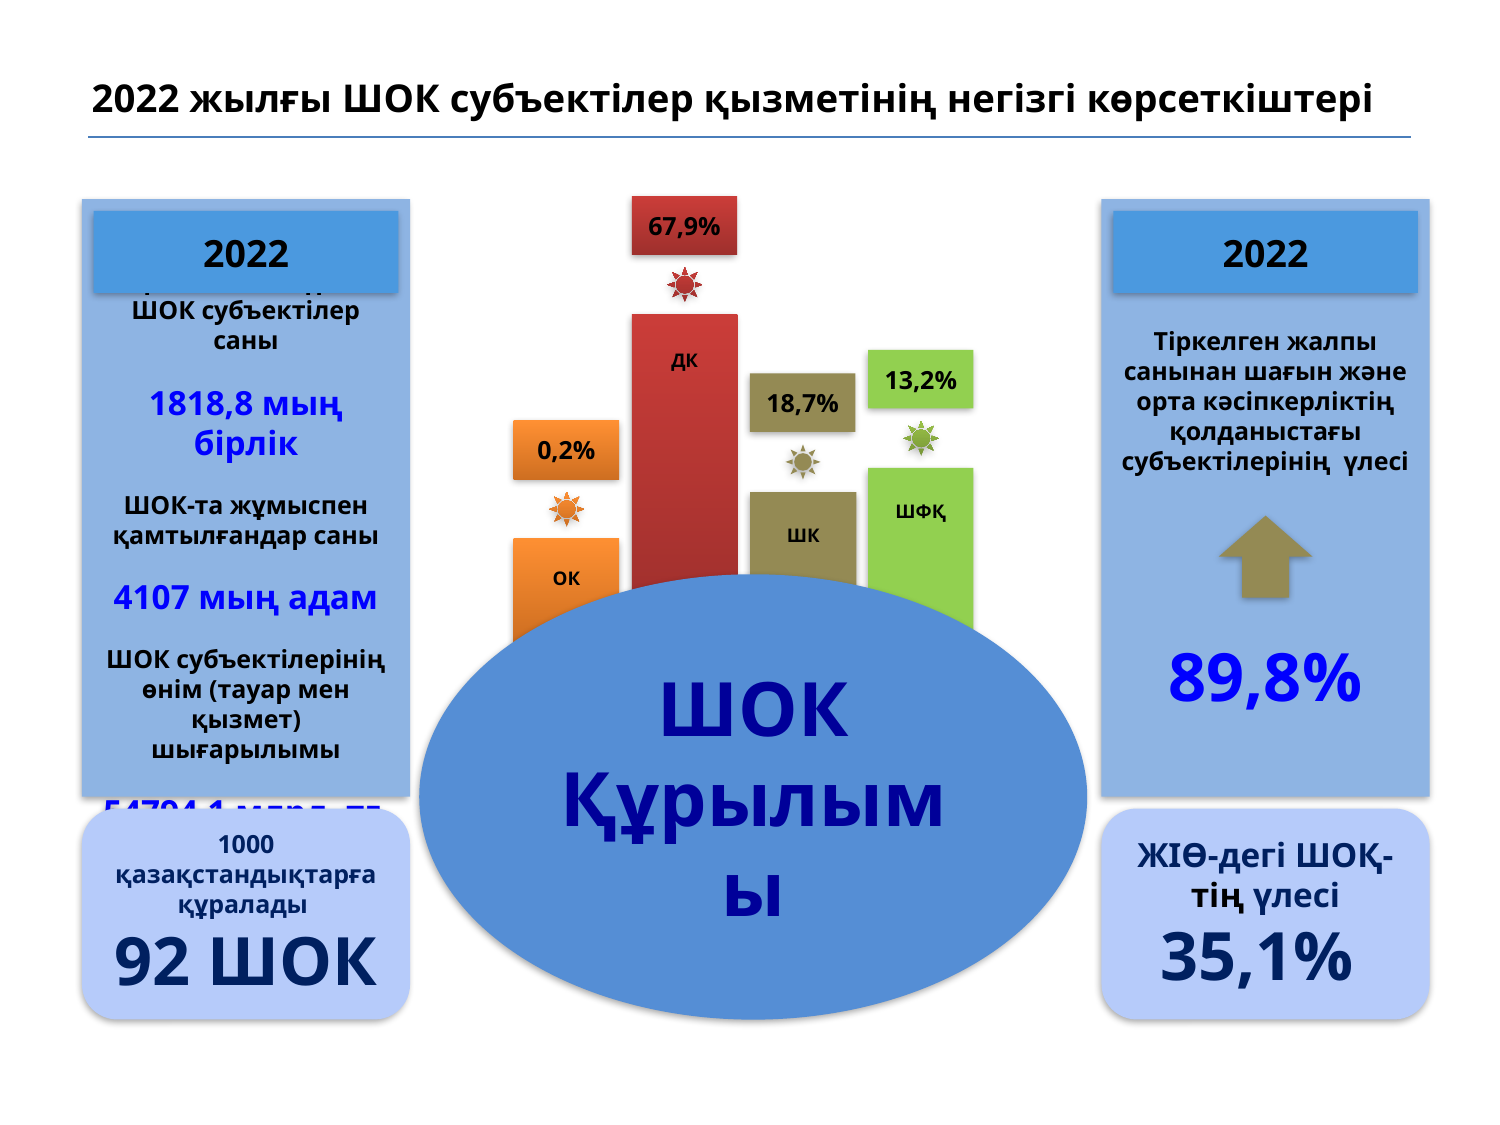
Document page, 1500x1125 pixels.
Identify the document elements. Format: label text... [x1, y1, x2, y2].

text_box ЖІӨ-дегі ШОҚ-тің үлесі 35,1% [1101, 808, 1430, 1020]
text_box 1000 қазақстандықтарға құралады 92 ШОК [81, 808, 411, 1020]
text_box [785, 459, 793, 465]
text_box [564, 491, 570, 499]
text_box ОК о [513, 538, 620, 639]
text_box [564, 519, 570, 527]
text_box [800, 472, 806, 480]
text_box [790, 449, 816, 475]
text_box Тіркелген жалпы санынан шағын және орта кәсіпкерліктің қолданыстағы субъектілерінің үлесі 89,8% [1101, 199, 1430, 797]
text_box [918, 420, 924, 428]
text_box ШК [750, 492, 857, 583]
text_box [908, 425, 939, 456]
text_box [682, 295, 688, 303]
text_box 67,9% [631, 196, 738, 255]
text_box ДК [631, 314, 738, 587]
text_box [64, 184, 1436, 1029]
text_box ШОК Құрылымы [419, 574, 1088, 1020]
text_box Жұмыс істеп тұрған ШОК субъектілер саны 1818,8 мың бірлік ШОК-та жұмыспен қамтылғандар саны 4107 мың адам ШОК субъектілерінің өнім (тауар мен қызмет) шығарылымы 54794,1 млрд. тг. [81, 199, 411, 797]
text_box [695, 282, 703, 288]
text_box ШФҚ [868, 467, 974, 628]
text_box [549, 496, 580, 522]
text_box [800, 444, 806, 452]
text_box 2022 [1113, 210, 1418, 293]
text_box [813, 459, 821, 465]
text_box 13,2% [868, 349, 974, 409]
text_box [667, 282, 675, 288]
title 2022 жылғы ШОК субъектілер қызметінің негізгі көрсеткіштері [76, 66, 1400, 173]
text_box [1218, 515, 1313, 598]
text_box [577, 506, 585, 512]
text_box 18,7% [749, 373, 856, 432]
text_box [672, 267, 698, 298]
text_box [903, 435, 911, 441]
text_box 0,2% [513, 420, 620, 480]
text_box 2022 [93, 210, 399, 293]
